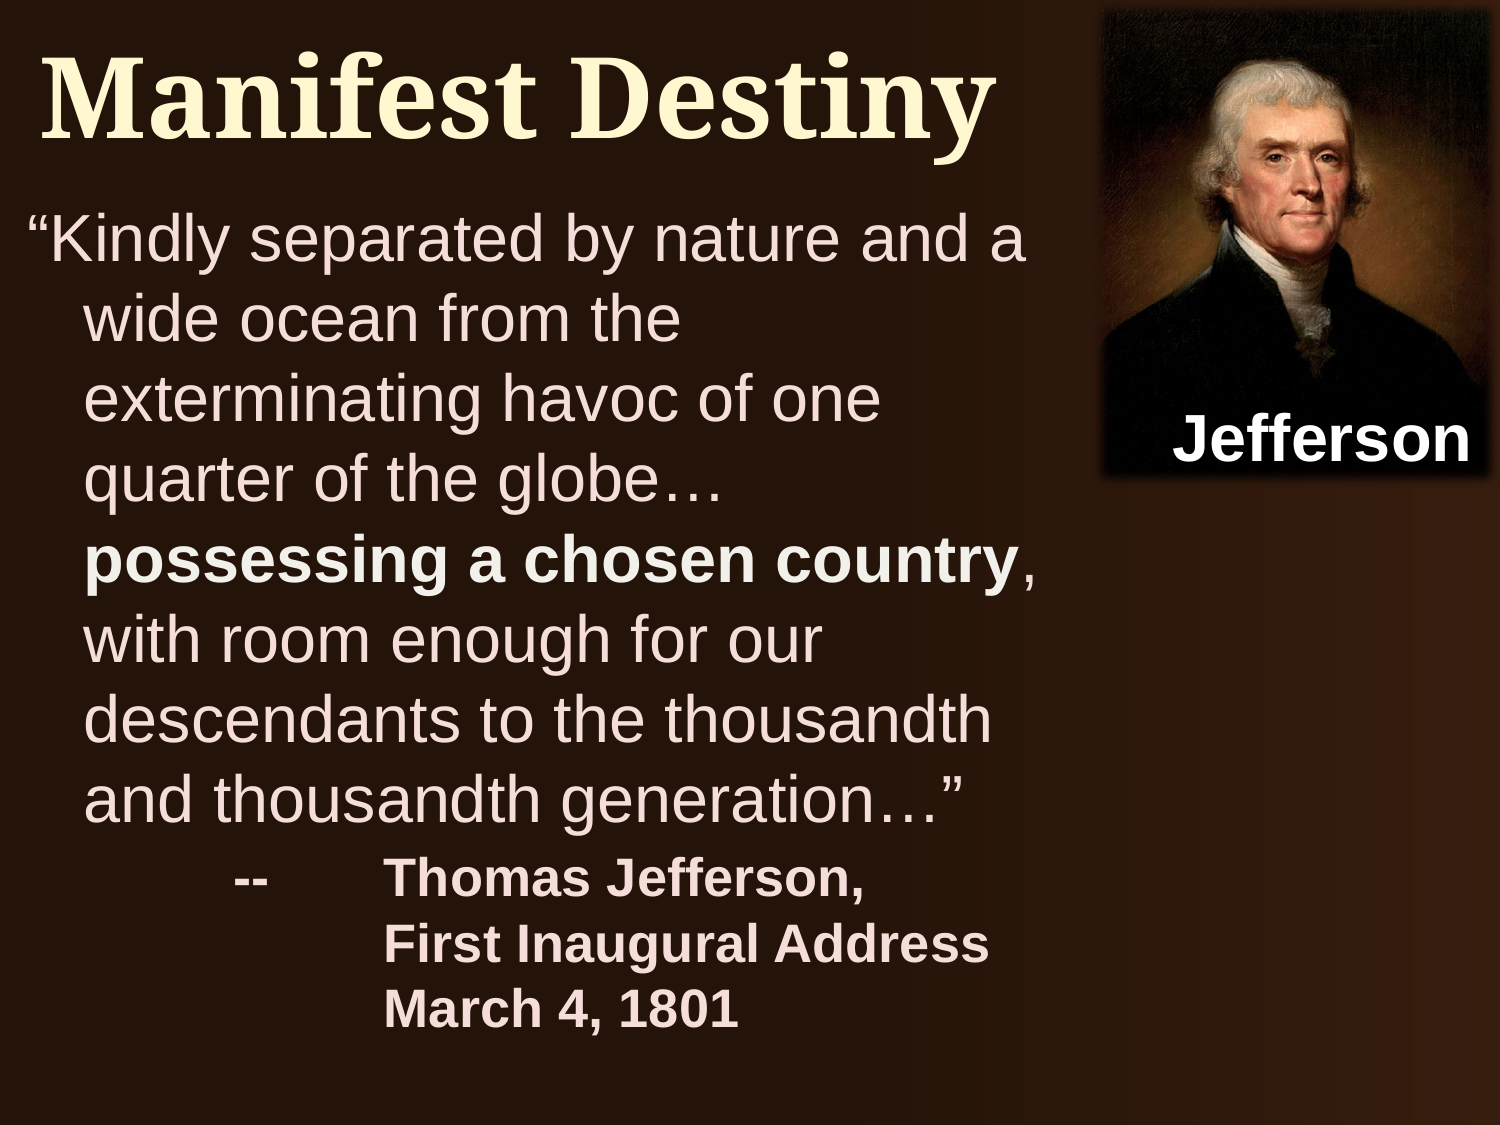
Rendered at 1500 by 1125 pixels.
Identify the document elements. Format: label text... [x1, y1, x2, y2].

list “Kindly separated by nature and a wide ocean from the exterminating havoc of one quarter of the globe… possessing a chosen country, with room enough for our descendants to the thousandth and thousandth generation…” -- Thomas Jefferson, First Inaugural Address March 4, 1801 [12, 187, 1088, 1125]
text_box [1091, 0, 1500, 488]
title Manifest Destiny [24, 0, 1088, 187]
